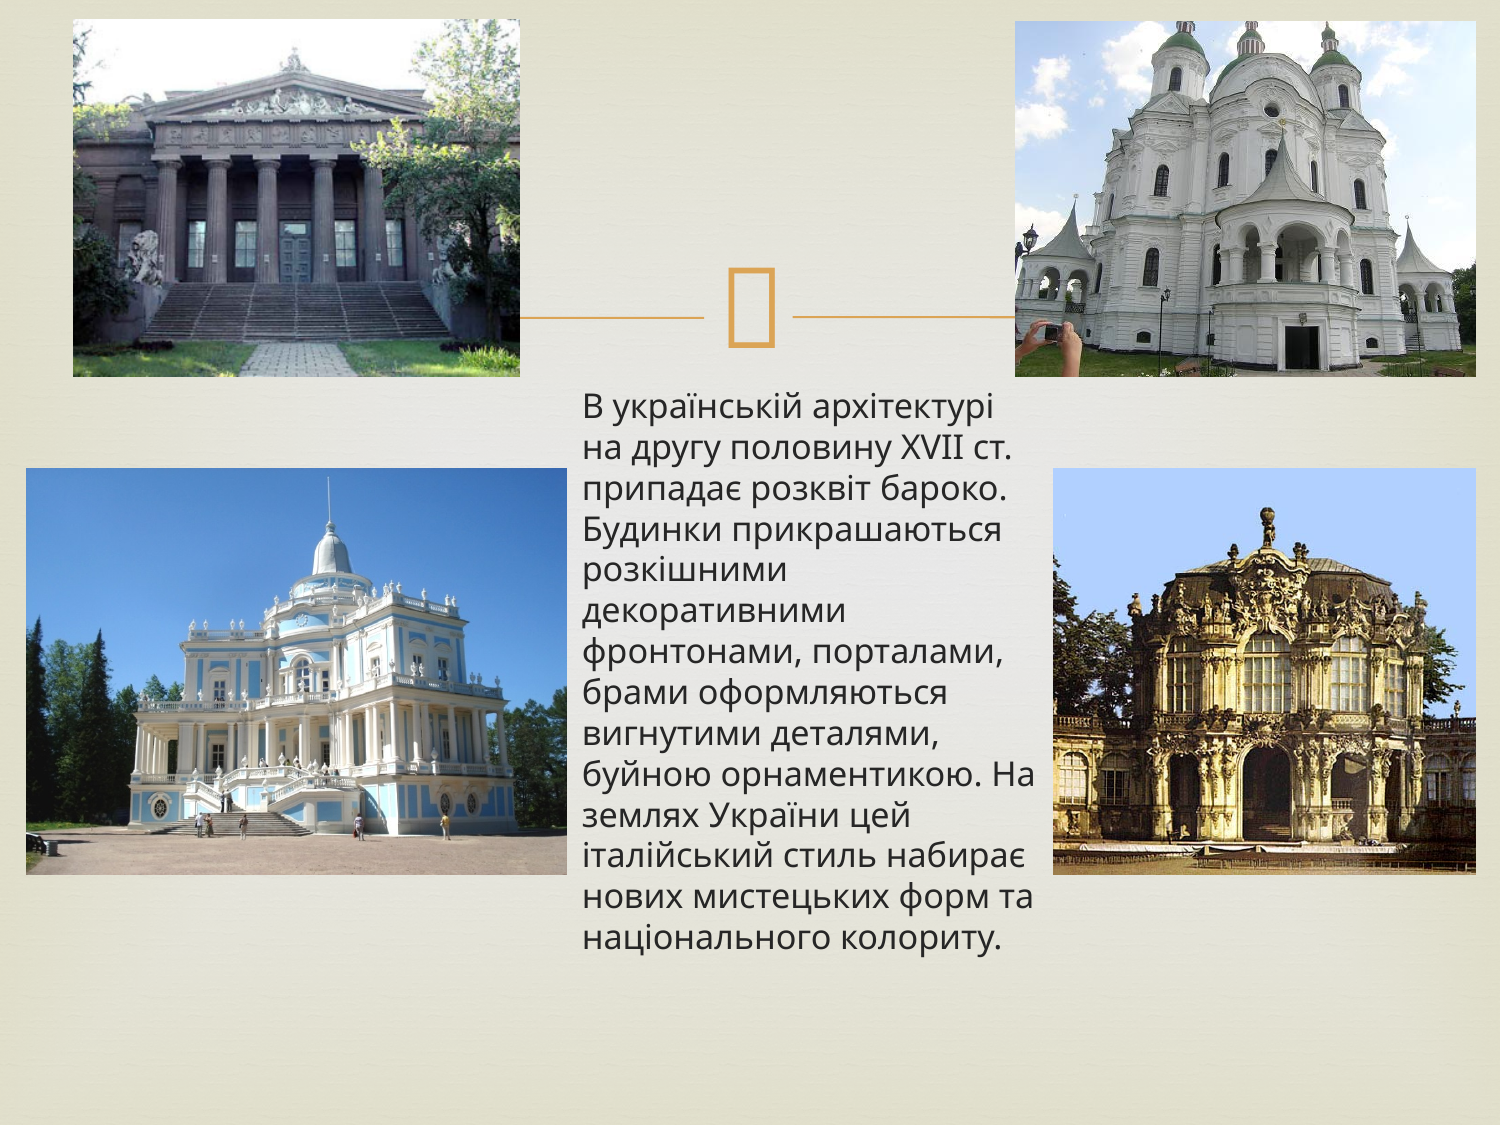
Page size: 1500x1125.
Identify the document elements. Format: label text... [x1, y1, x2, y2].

picture [25, 468, 568, 875]
picture [1015, 20, 1477, 378]
list В українській архітектурі на другу половину XVII ст. припадає розквіт бароко. Будинки прикрашаються розкішними декоративними фронтонами, порталами, брами оформляються вигнутими деталями, буйною орнаментикою. На землях України цей італійський стиль набирає нових мистецьких форм та національного колориту. [566, 376, 1054, 1000]
picture [1053, 468, 1477, 875]
picture [72, 18, 521, 378]
